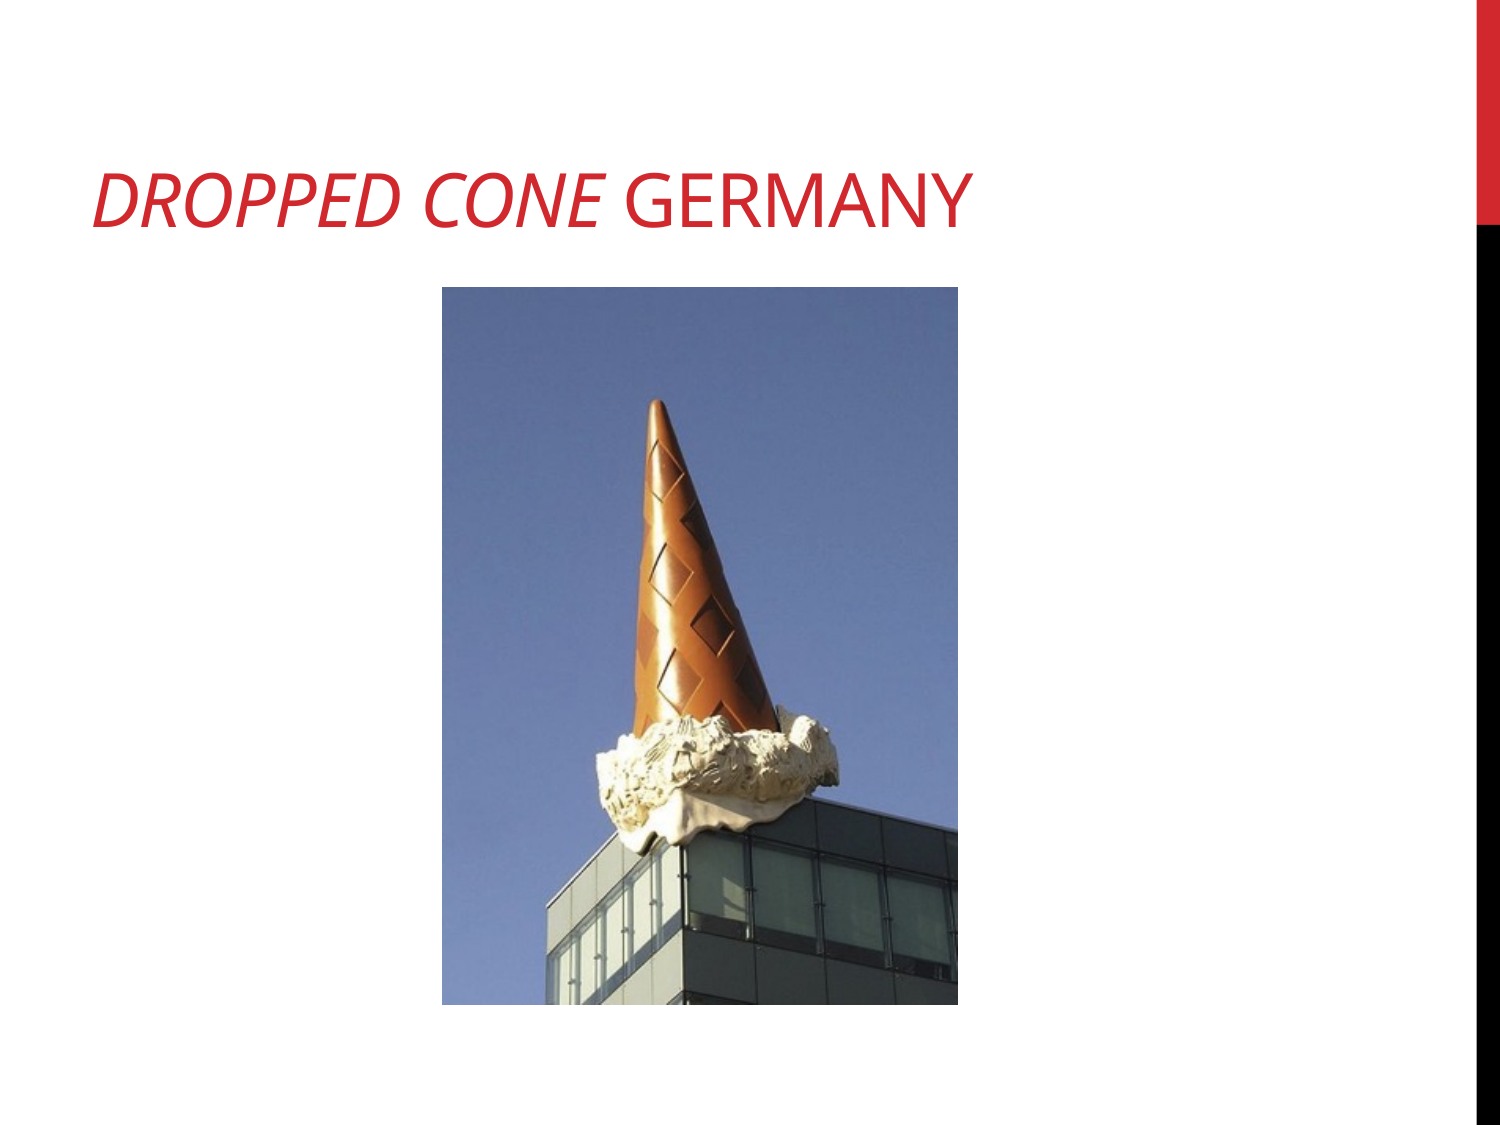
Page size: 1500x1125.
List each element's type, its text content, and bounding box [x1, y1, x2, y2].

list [74, 286, 1326, 1006]
title Dropped Cone Germany [75, 25, 1025, 250]
